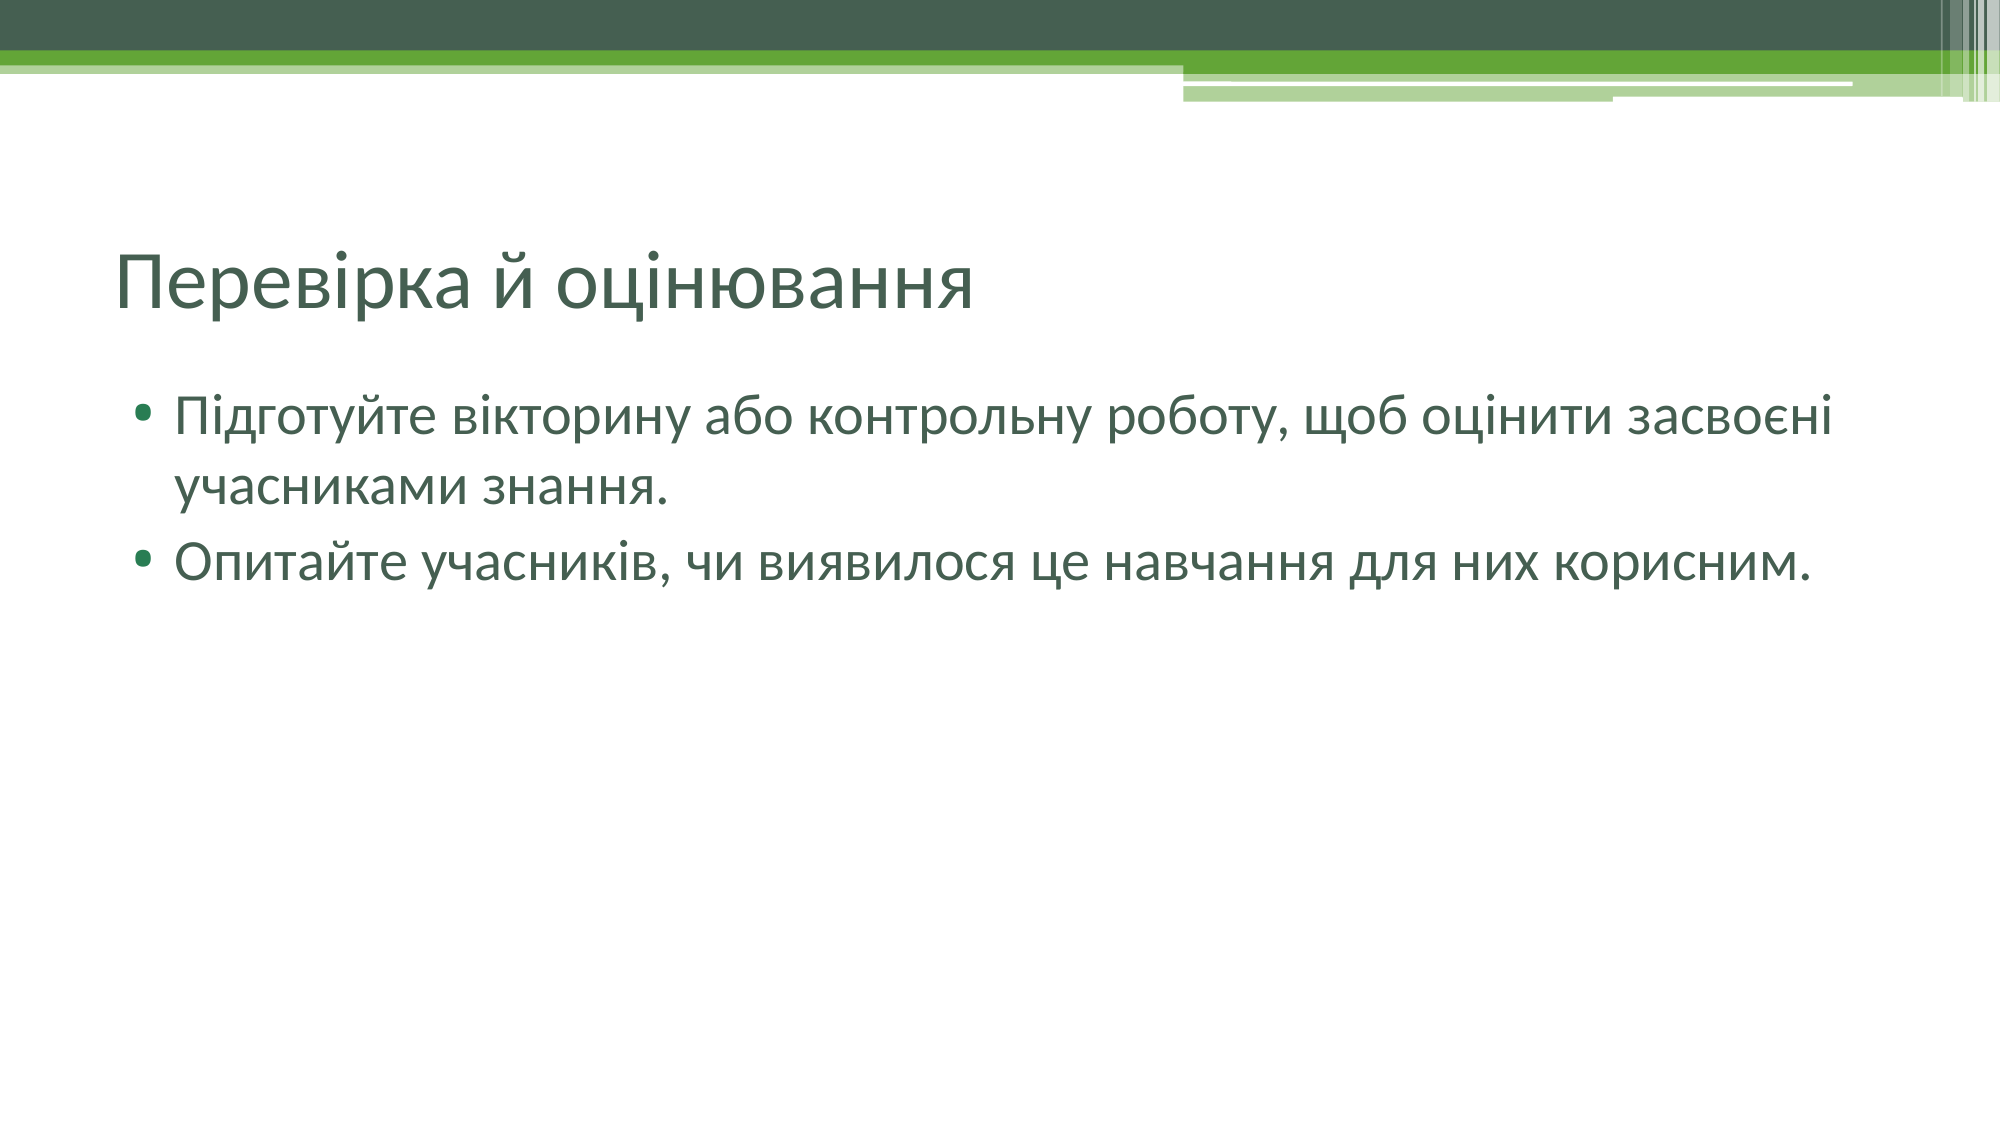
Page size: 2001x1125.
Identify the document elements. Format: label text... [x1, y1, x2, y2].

title Перевірка й оцінювання [99, 187, 1900, 363]
list Підготуйте вікторину або контрольну роботу, щоб оцінити засвоєні учасниками знання. Опитайте учасників, чи виявилося це навчання для них корисним. [99, 368, 1900, 1079]
